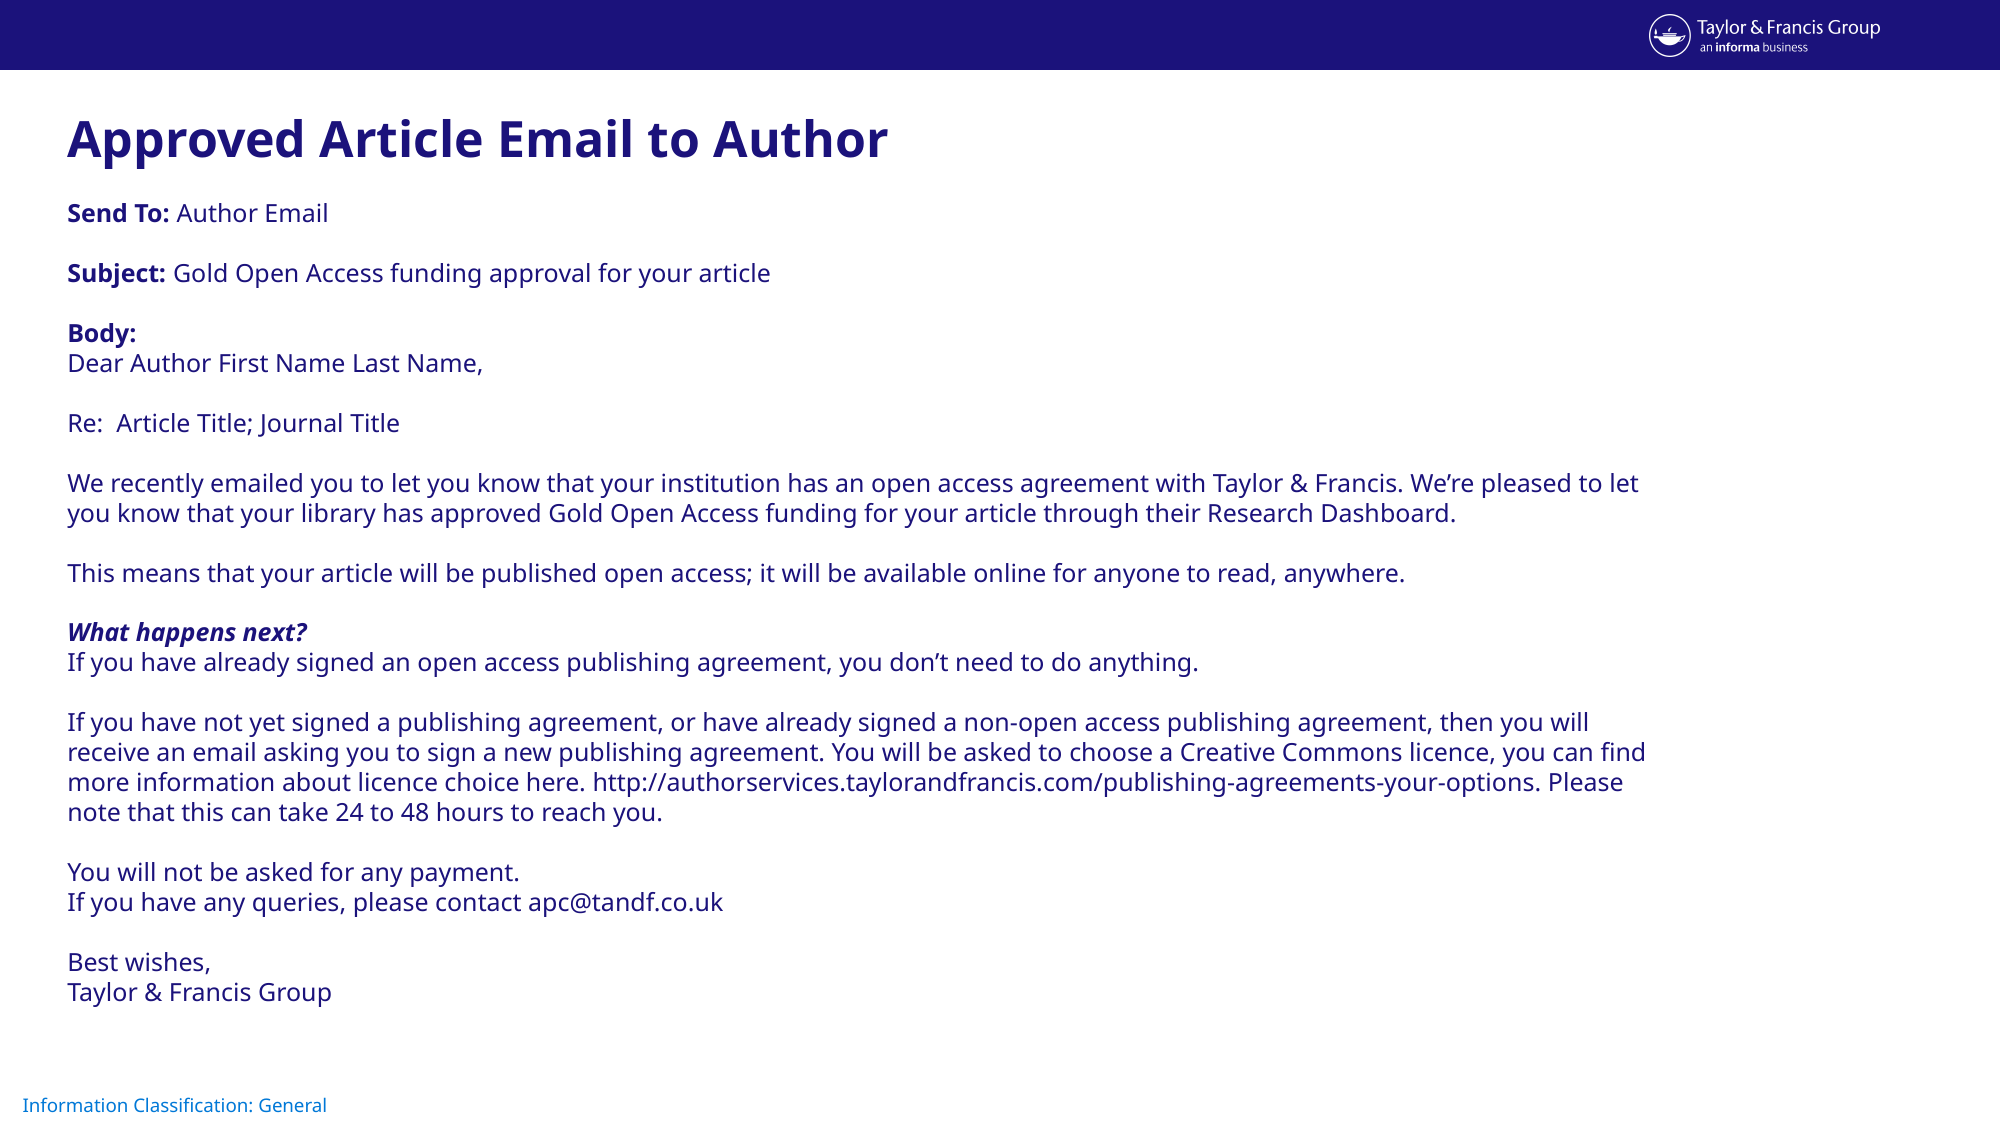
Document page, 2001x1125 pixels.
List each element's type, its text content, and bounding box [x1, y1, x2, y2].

picture [1649, 14, 1880, 57]
text_box Approved Article Email to Author Send To: Author Email Subject: Gold Open Access funding approval for your article Body: Dear Author First Name Last Name, Re: Article Title; Journal Title We recently emailed you to let you know that your institution has an open access agreement with Taylor & Francis. We’re pleased to let you know that your library has approved Gold Open Access funding for your article through their Research Dashboard. This means that your article will be published open access; it will be available online for anyone to read, anywhere. What happens next? If you have already signed an open access publishing agreement, you don’t need to do anything. If you have not yet signed a publishing agreement, or have already signed a non-open access publishing agreement, then you will receive an email asking you to sign a new publishing agreement. You will be asked to choose a Creative Commons licence, you can find more information about licence choice here. http://authorservices.taylorandfrancis.com/publishing-agreements-your-options. Please note that this can take 24 to 48 hours to reach you. You will not be asked for any payment. If you have any queries, please contact apc@tandf.co.uk Best wishes, Taylor & Francis Group [52, 100, 1678, 1014]
